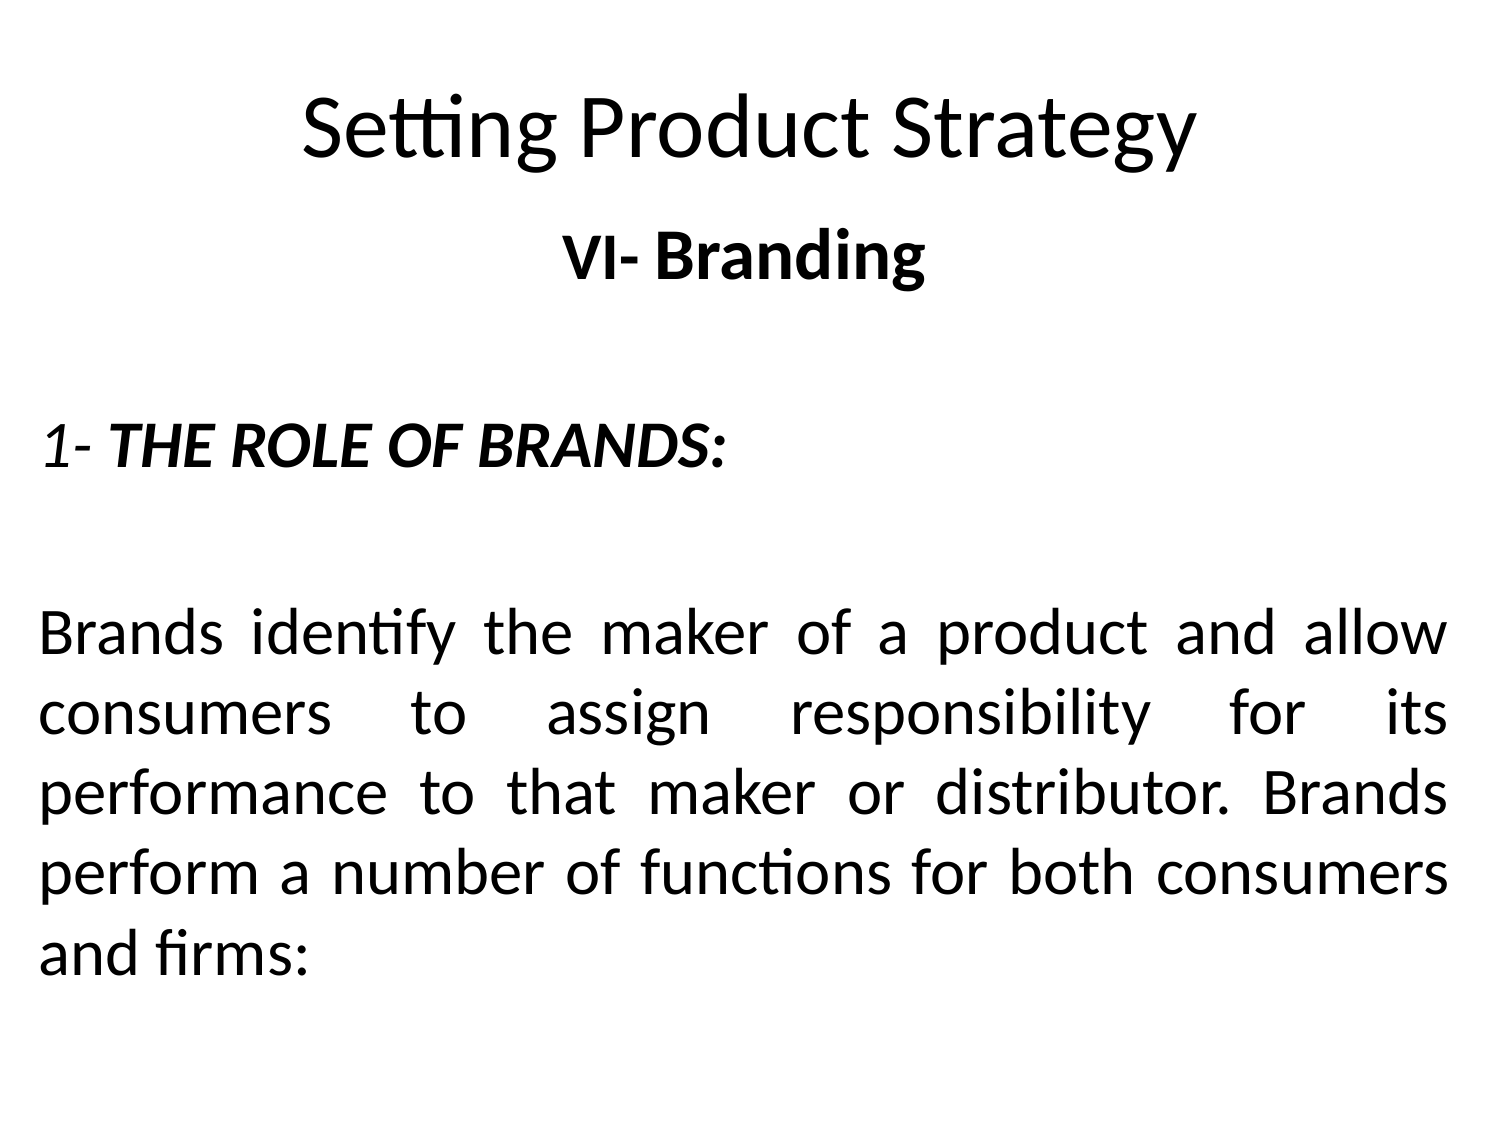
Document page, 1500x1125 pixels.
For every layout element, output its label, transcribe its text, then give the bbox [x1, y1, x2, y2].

subtitle VI- Branding 1- THE ROLE OF BRANDS: Brands identify the maker of a product and allow consumers to assign responsibility for its performance to that maker or distributor. Brands perform a number of functions for both consumers and firms: [23, 199, 1465, 1125]
title Setting Product Strategy [112, 0, 1388, 199]
